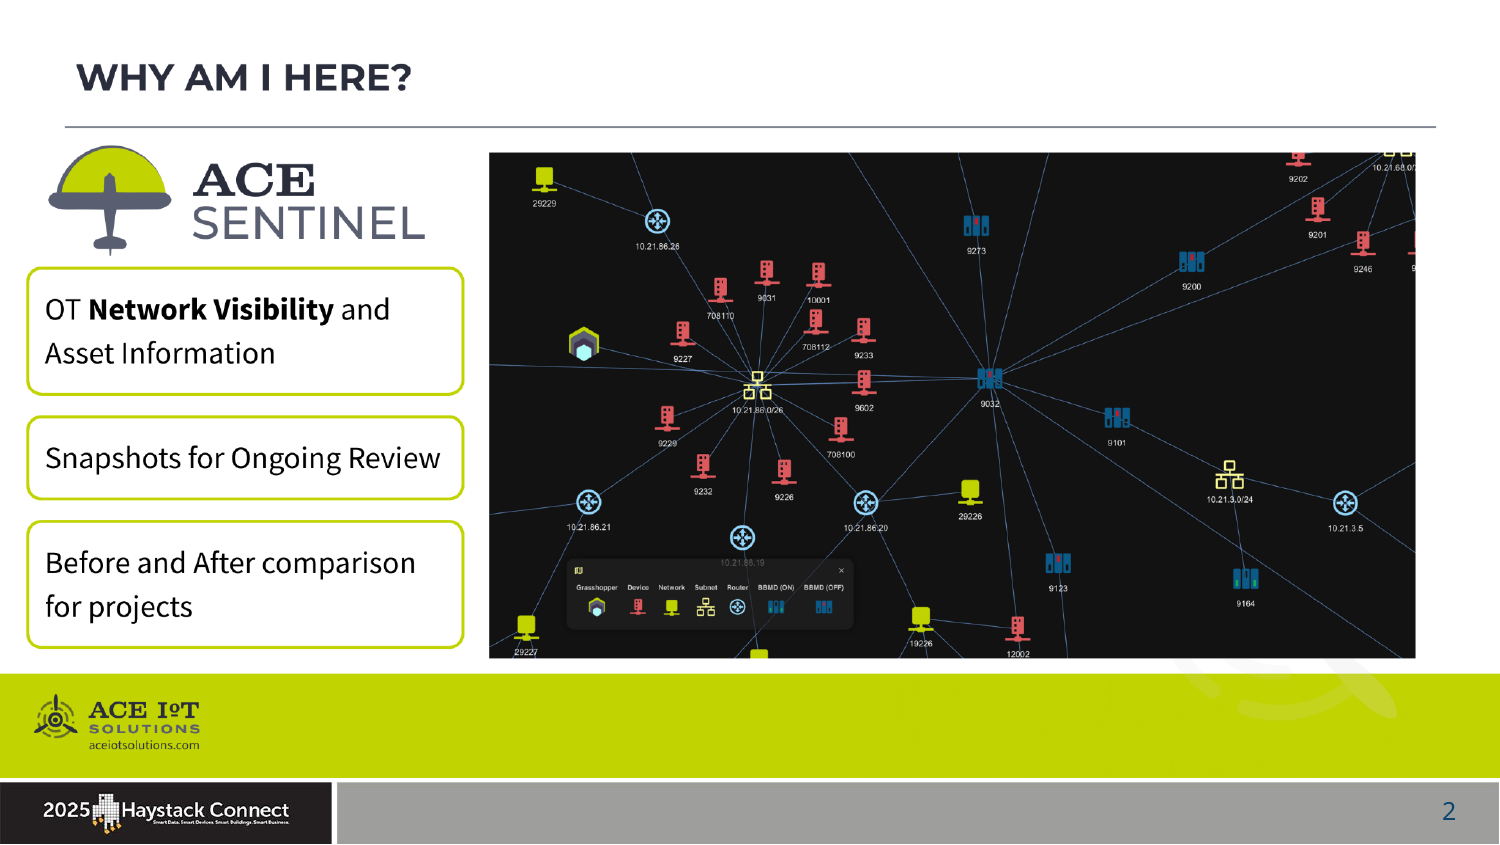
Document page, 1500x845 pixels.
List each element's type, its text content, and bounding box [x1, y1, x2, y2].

picture [0, 0, 1500, 844]
slide_number ‹#› [1121, 790, 1472, 836]
